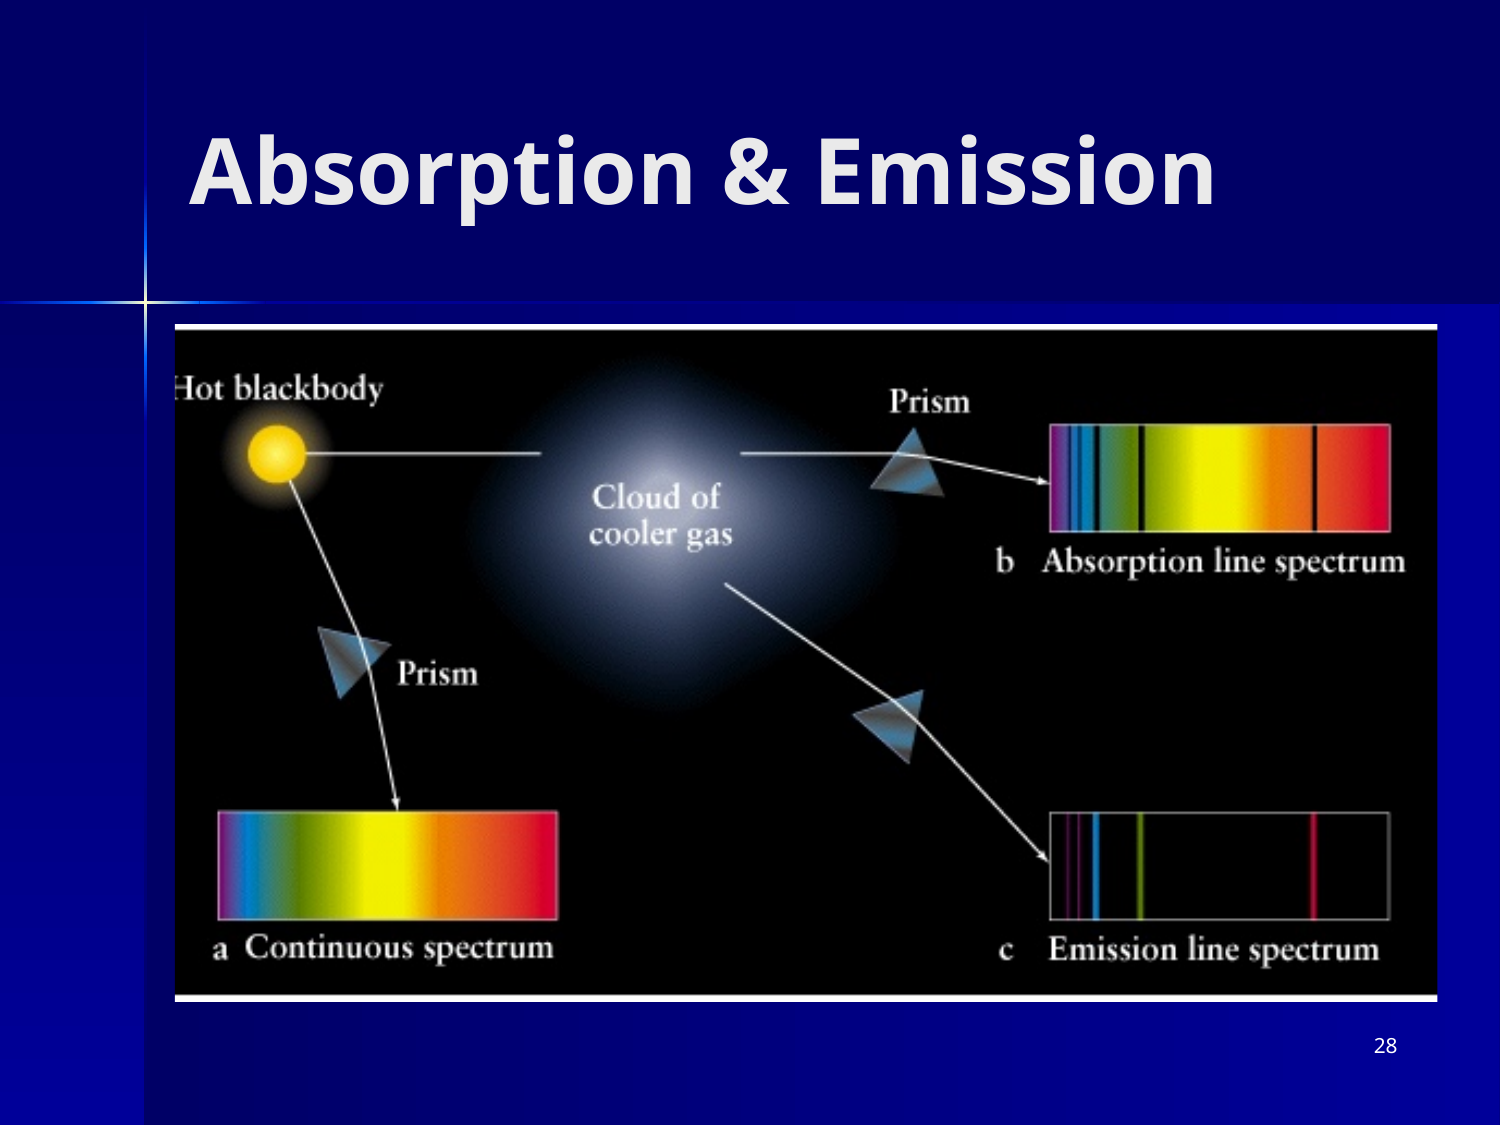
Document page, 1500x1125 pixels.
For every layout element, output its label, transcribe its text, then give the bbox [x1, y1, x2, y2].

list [174, 324, 1438, 1003]
slide_number 28 [1100, 1025, 1413, 1100]
title Absorption & Emission [174, 50, 1413, 285]
